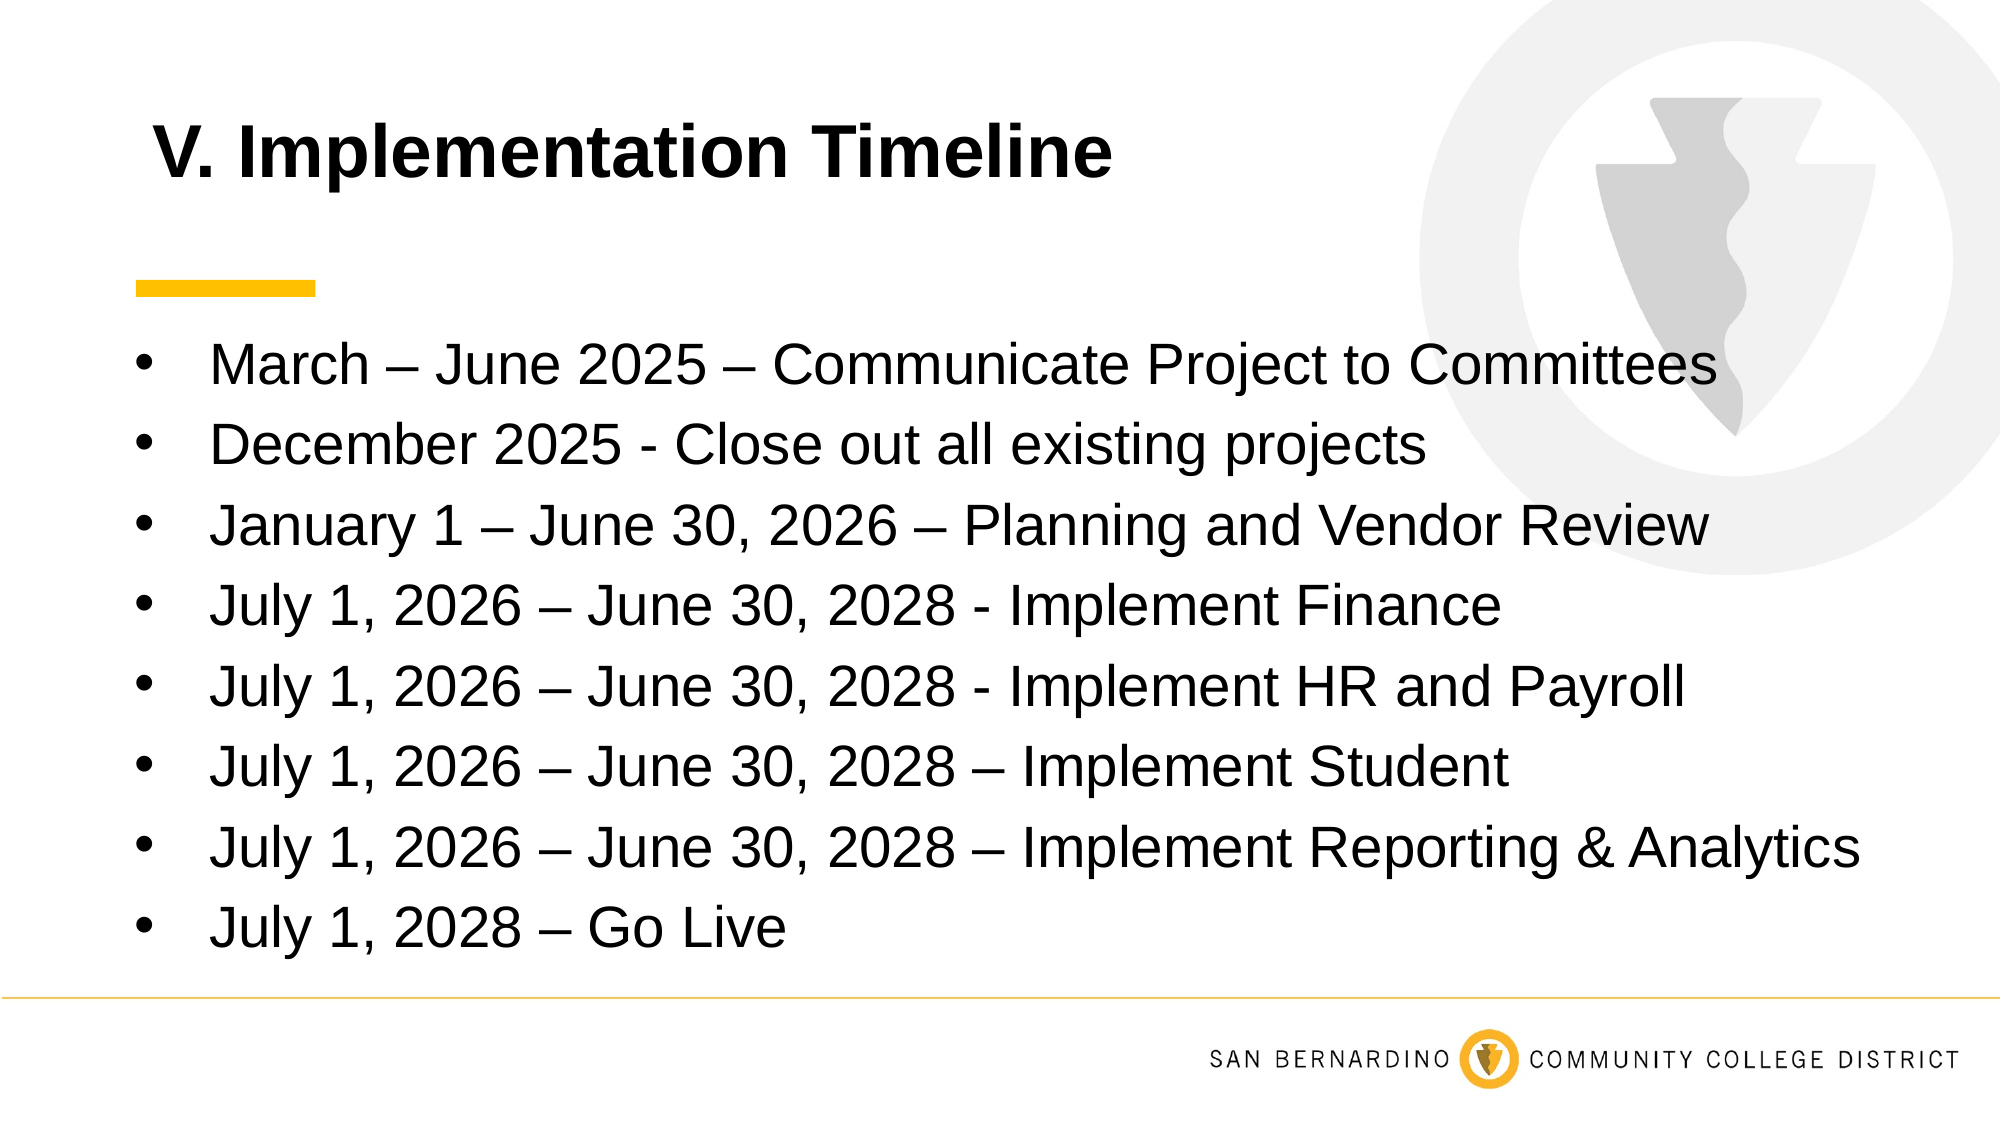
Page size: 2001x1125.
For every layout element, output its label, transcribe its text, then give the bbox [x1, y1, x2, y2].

text_box March – June 2025 – Communicate Project to Committees December 2025 - Close out all existing projects January 1 – June 30, 2026 – Planning and Vendor Review July 1, 2026 – June 30, 2028 - Implement Finance July 1, 2026 – June 30, 2028 - Implement HR and Payroll July 1, 2026 – June 30, 2028 – Implement Student July 1, 2026 – June 30, 2028 – Implement Reporting & Analytics July 1, 2028 – Go Live [119, 308, 1983, 967]
picture [2, 0, 2000, 1125]
title V. Implementation Timeline [137, 37, 1863, 258]
